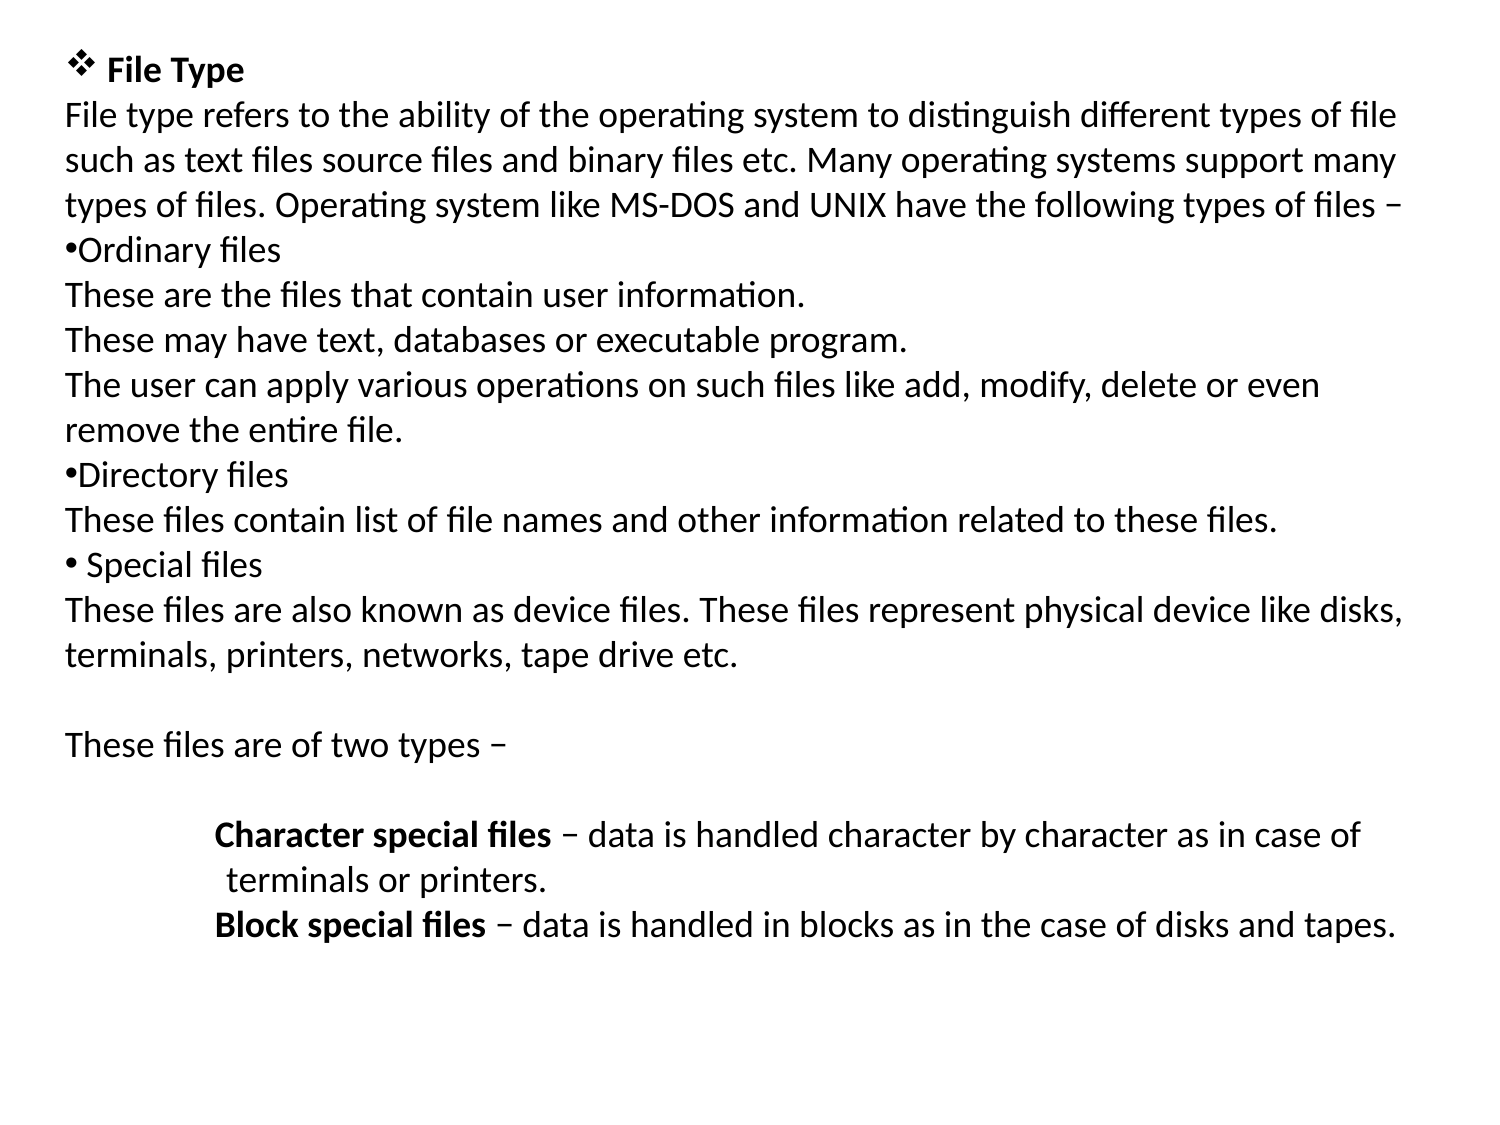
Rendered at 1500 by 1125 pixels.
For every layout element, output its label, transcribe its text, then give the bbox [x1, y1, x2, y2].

text_box File Type File type refers to the ability of the operating system to distinguish different types of file such as text files source files and binary files etc. Many operating systems support many types of files. Operating system like MS-DOS and UNIX have the following types of files − Ordinary files These are the files that contain user information. These may have text, databases or executable program. The user can apply various operations on such files like add, modify, delete or even remove the entire file. Directory files These files contain list of file names and other information related to these files. Special files These files are also known as device files. These files represent physical device like disks, terminals, printers, networks, tape drive etc. These files are of two types − Character special files − data is handled character by character as in case of terminals or printers. Block special files − data is handled in blocks as in the case of disks and tapes. [50, 37, 1438, 953]
